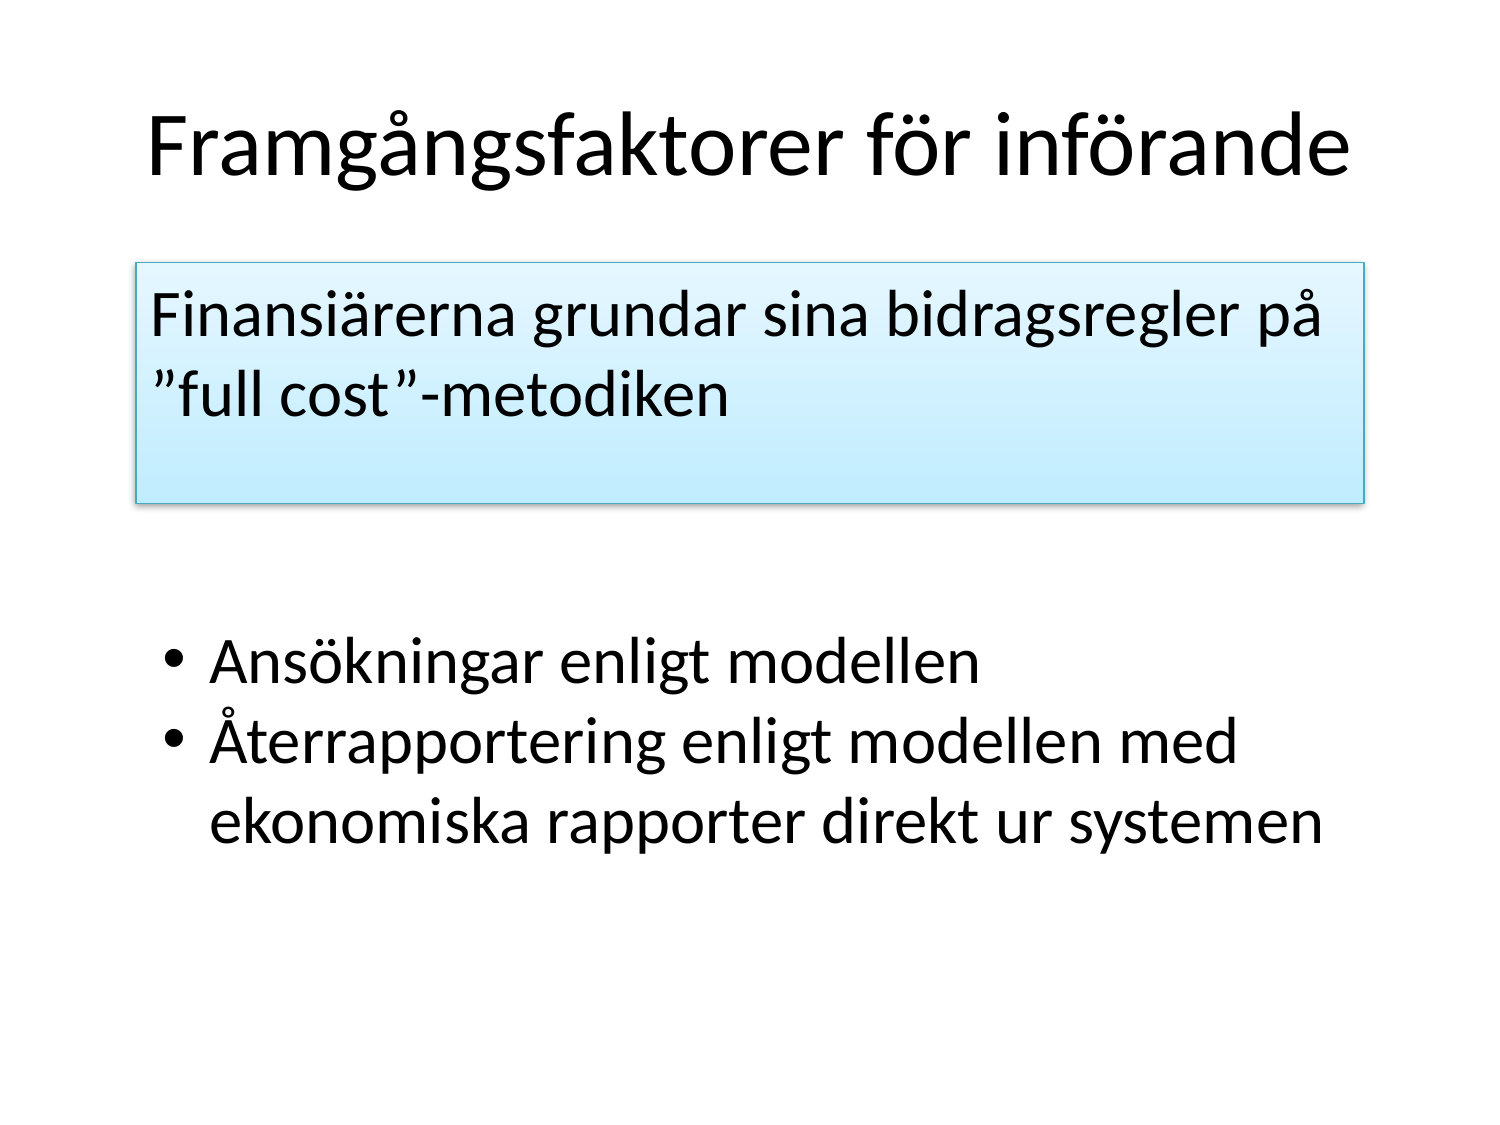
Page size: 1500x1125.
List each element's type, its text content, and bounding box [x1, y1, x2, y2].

list Finansiärerna grundar sina bidragsregler på ”full cost”-metodiken [135, 262, 1365, 504]
title Framgångsfaktorer för införande [75, 45, 1425, 233]
text_box Ansökningar enligt modellen Återrapportering enligt modellen med ekonomiska rapporter direkt ur systemen [147, 609, 1365, 865]
